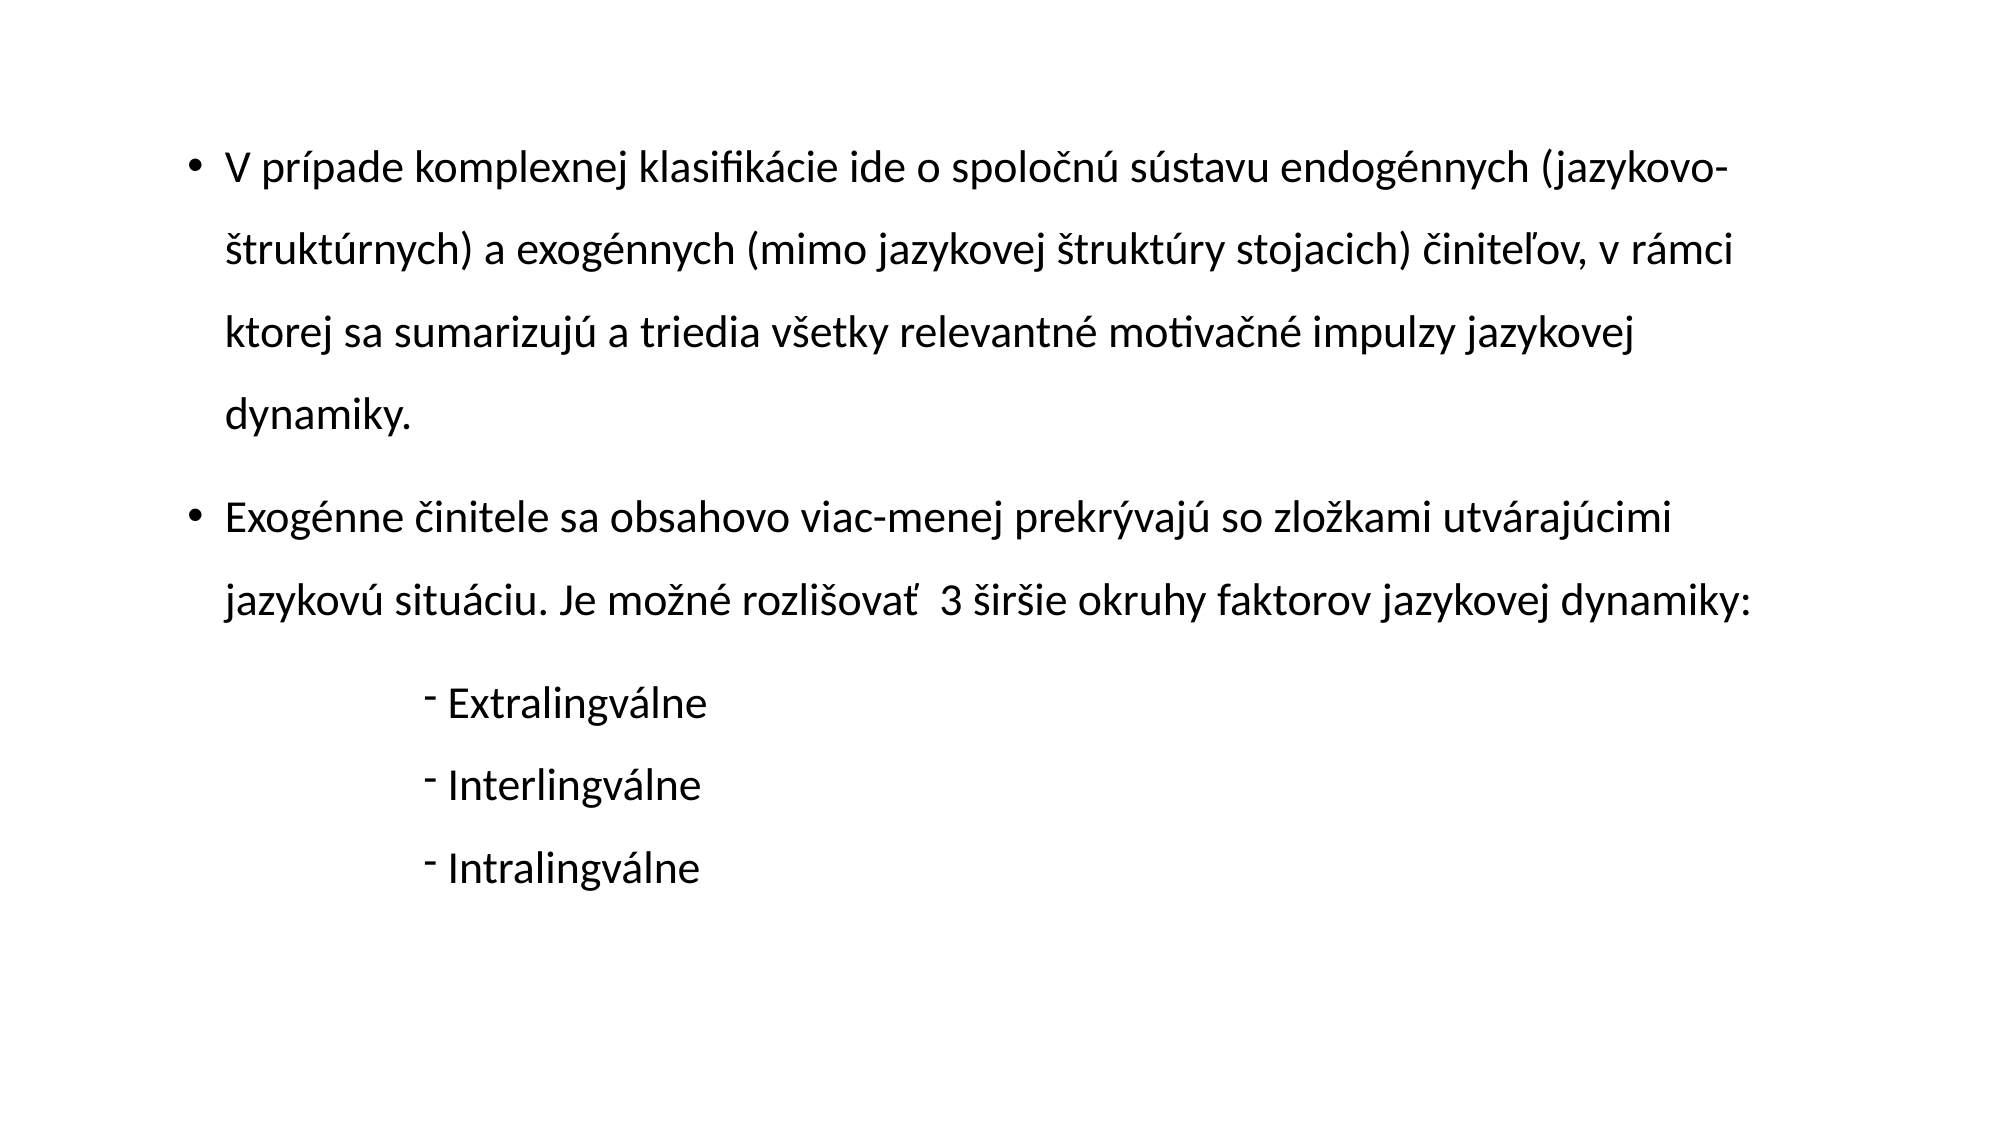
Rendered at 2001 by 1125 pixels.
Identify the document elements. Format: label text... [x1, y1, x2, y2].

list V prípade komplexnej klasifikácie ide o spoločnú sústavu endogénnych (jazykovo-štruktúrnych) a exogénnych (mimo jazykovej štruktúry stojacich) činiteľov, v rámci ktorej sa sumarizujú a triedia všetky relevantné motivačné impulzy jazykovej dynamiky. Exogénne činitele sa obsahovo viac-menej prekrývajú so zložkami utvárajúcimi jazykovú situáciu. Je možné rozlišovať 3 širšie okruhy faktorov jazykovej dynamiky: Extralingválne Interlingválne Intralingválne [172, 101, 1805, 1025]
